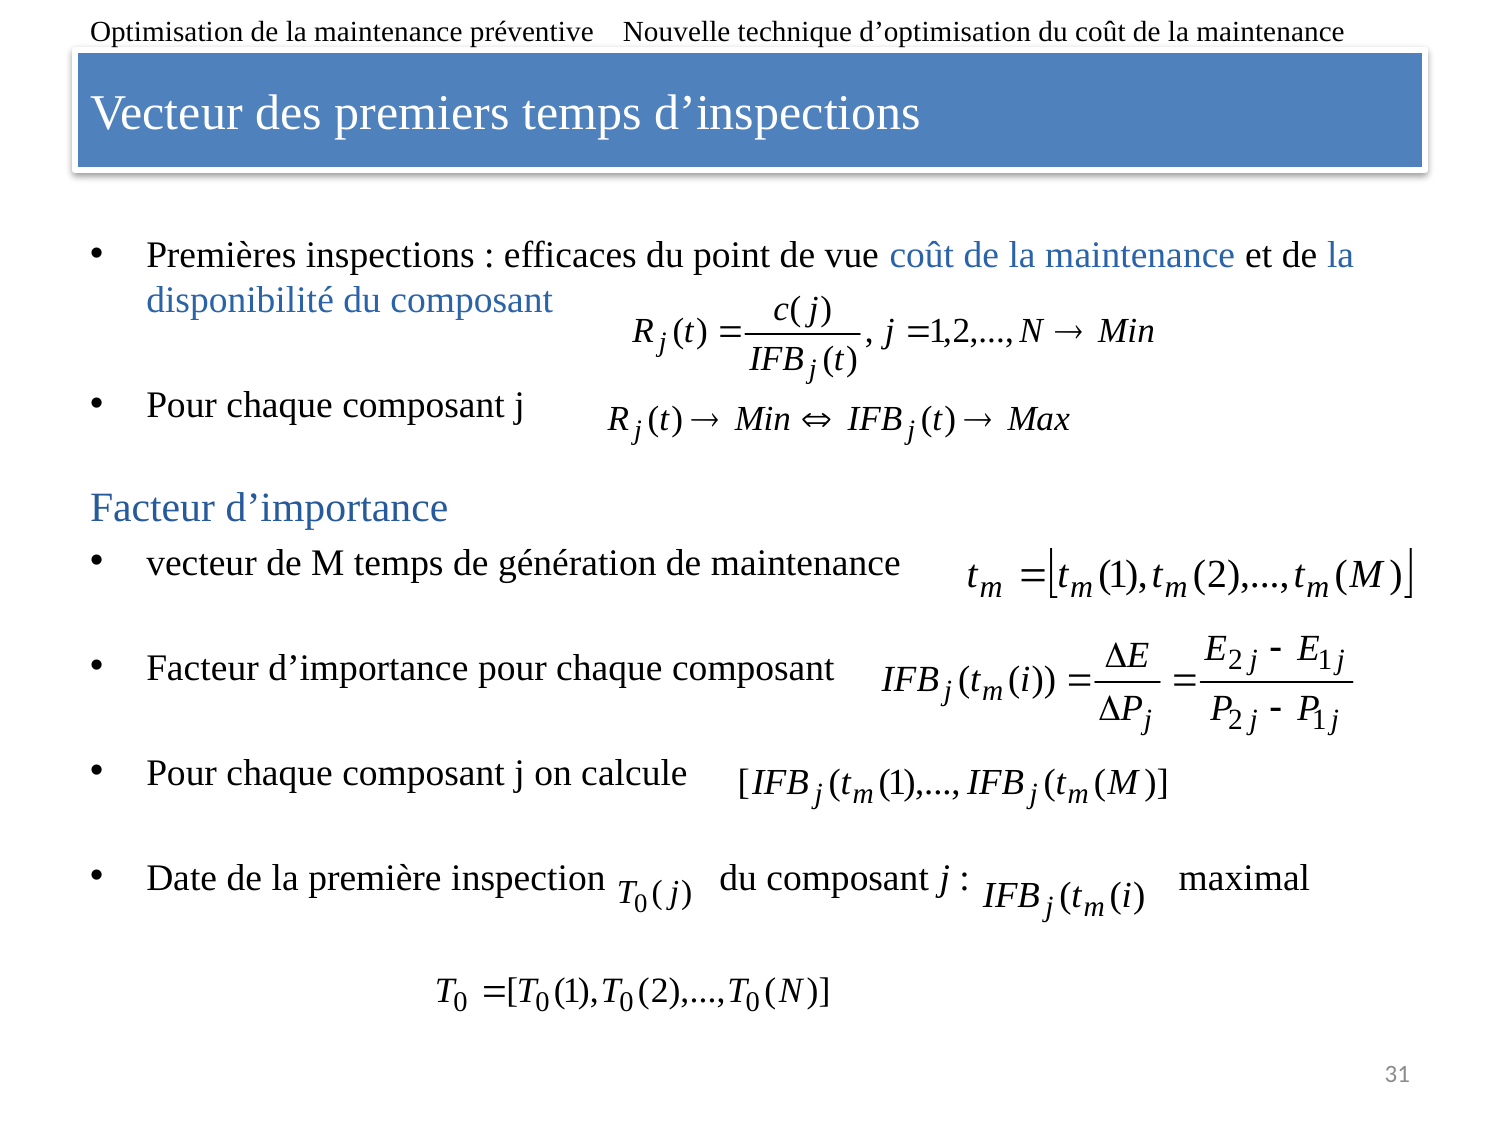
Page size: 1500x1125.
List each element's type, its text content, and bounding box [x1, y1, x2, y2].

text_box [733, 757, 1176, 821]
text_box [873, 624, 1363, 747]
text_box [612, 870, 701, 921]
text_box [430, 966, 838, 1021]
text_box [974, 869, 1152, 933]
slide_number 31 [1074, 1042, 1425, 1103]
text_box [960, 547, 1423, 608]
list Premières inspections : efficaces du point de vue coût de la maintenance et de la disponibilité du composant Pour chaque composant j Facteur d’importance vecteur de M temps de génération de maintenance Facteur d’importance pour chaque composant Pour chaque composant j on calcule Date de la première inspection du composant j : maximal [75, 112, 1425, 950]
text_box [599, 394, 1079, 456]
text_box [0, 1, 1500, 75]
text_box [624, 282, 1163, 396]
title Vecteur des premiers temps d’inspections [72, 75, 1428, 173]
